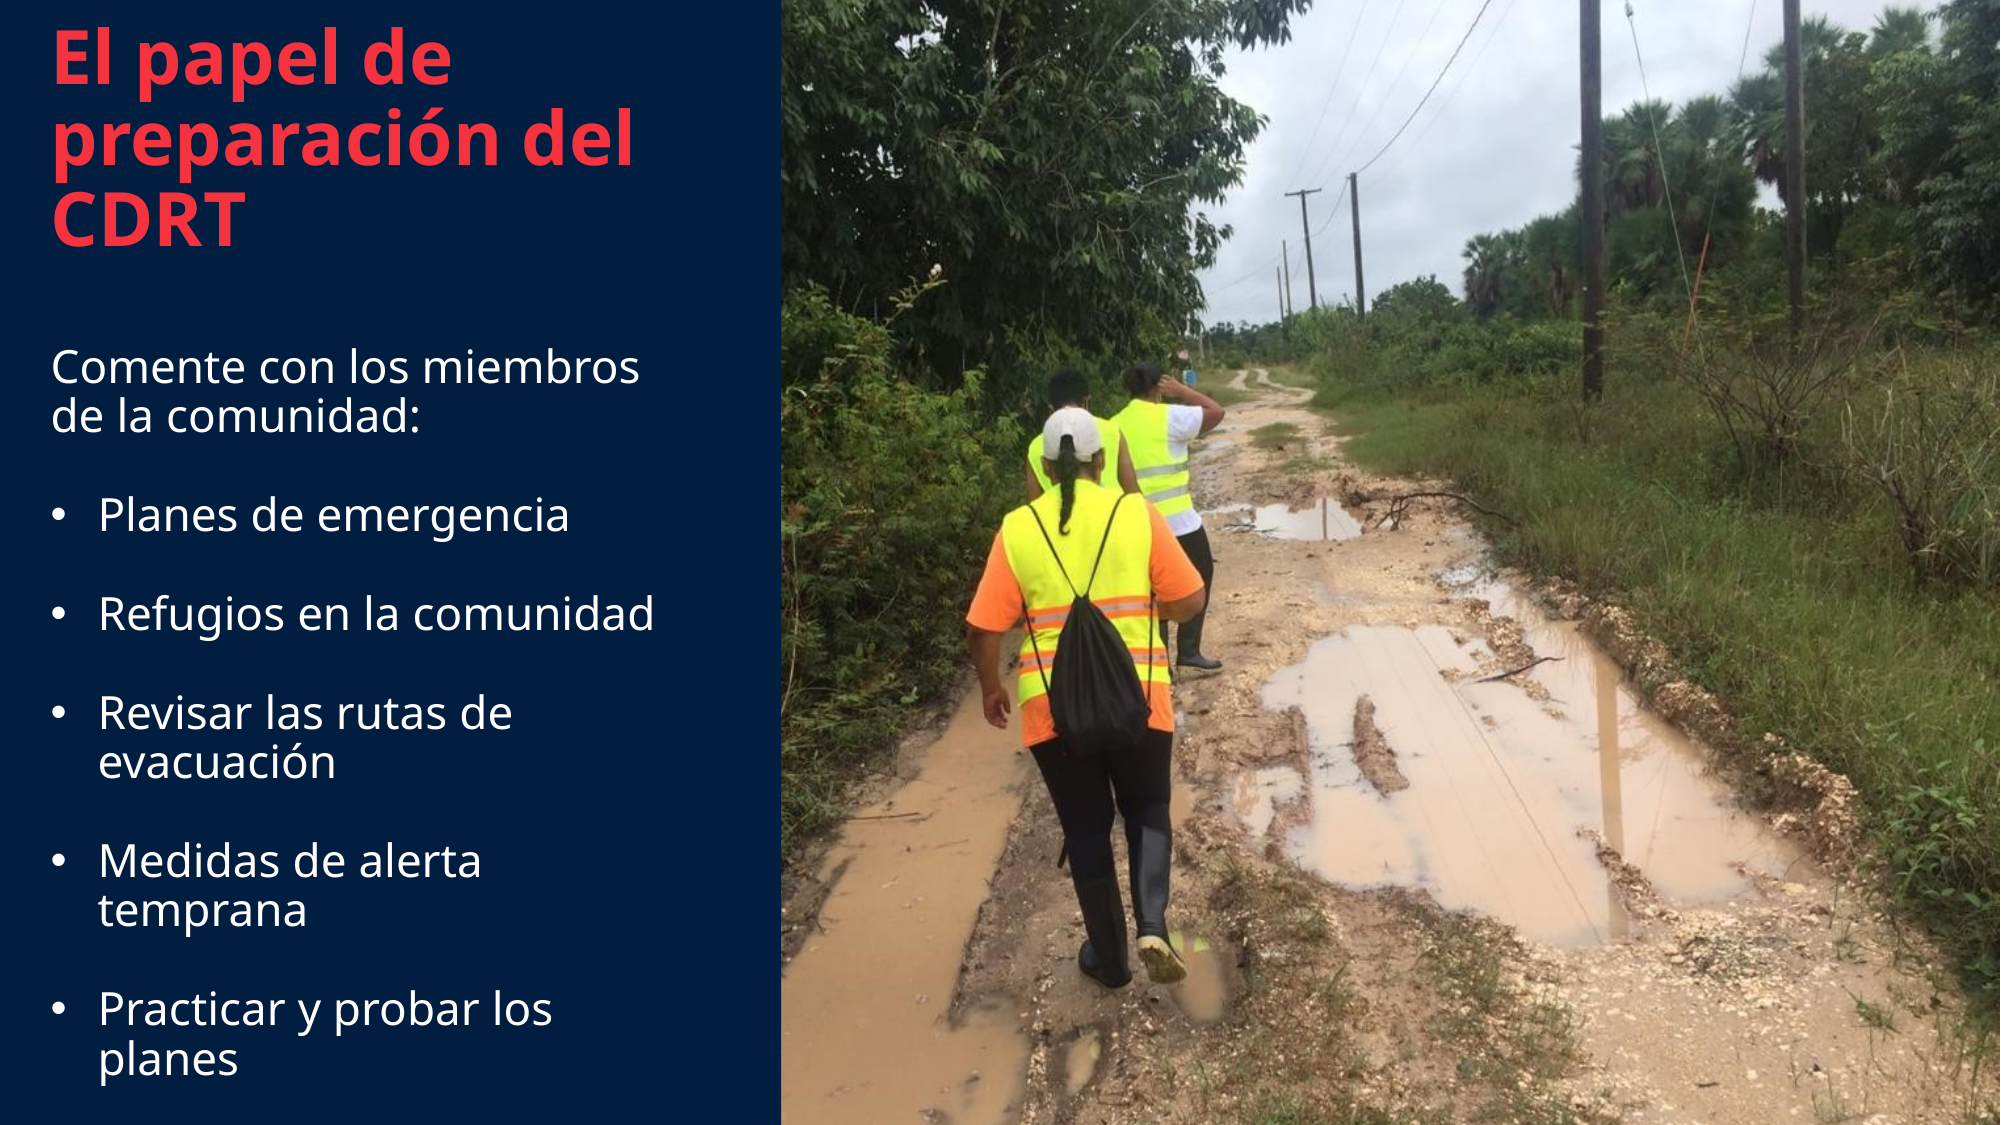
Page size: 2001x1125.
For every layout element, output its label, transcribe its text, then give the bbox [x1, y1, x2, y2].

text_box El papel de preparación del CDRT Comente con los miembros de la comunidad: Planes de emergencia Refugios en la comunidad Revisar las rutas de evacuación Medidas de alerta temprana Practicar y probar los planes [35, 157, 519, 948]
text_box [0, 0, 521, 1125]
picture [524, 0, 2000, 1125]
